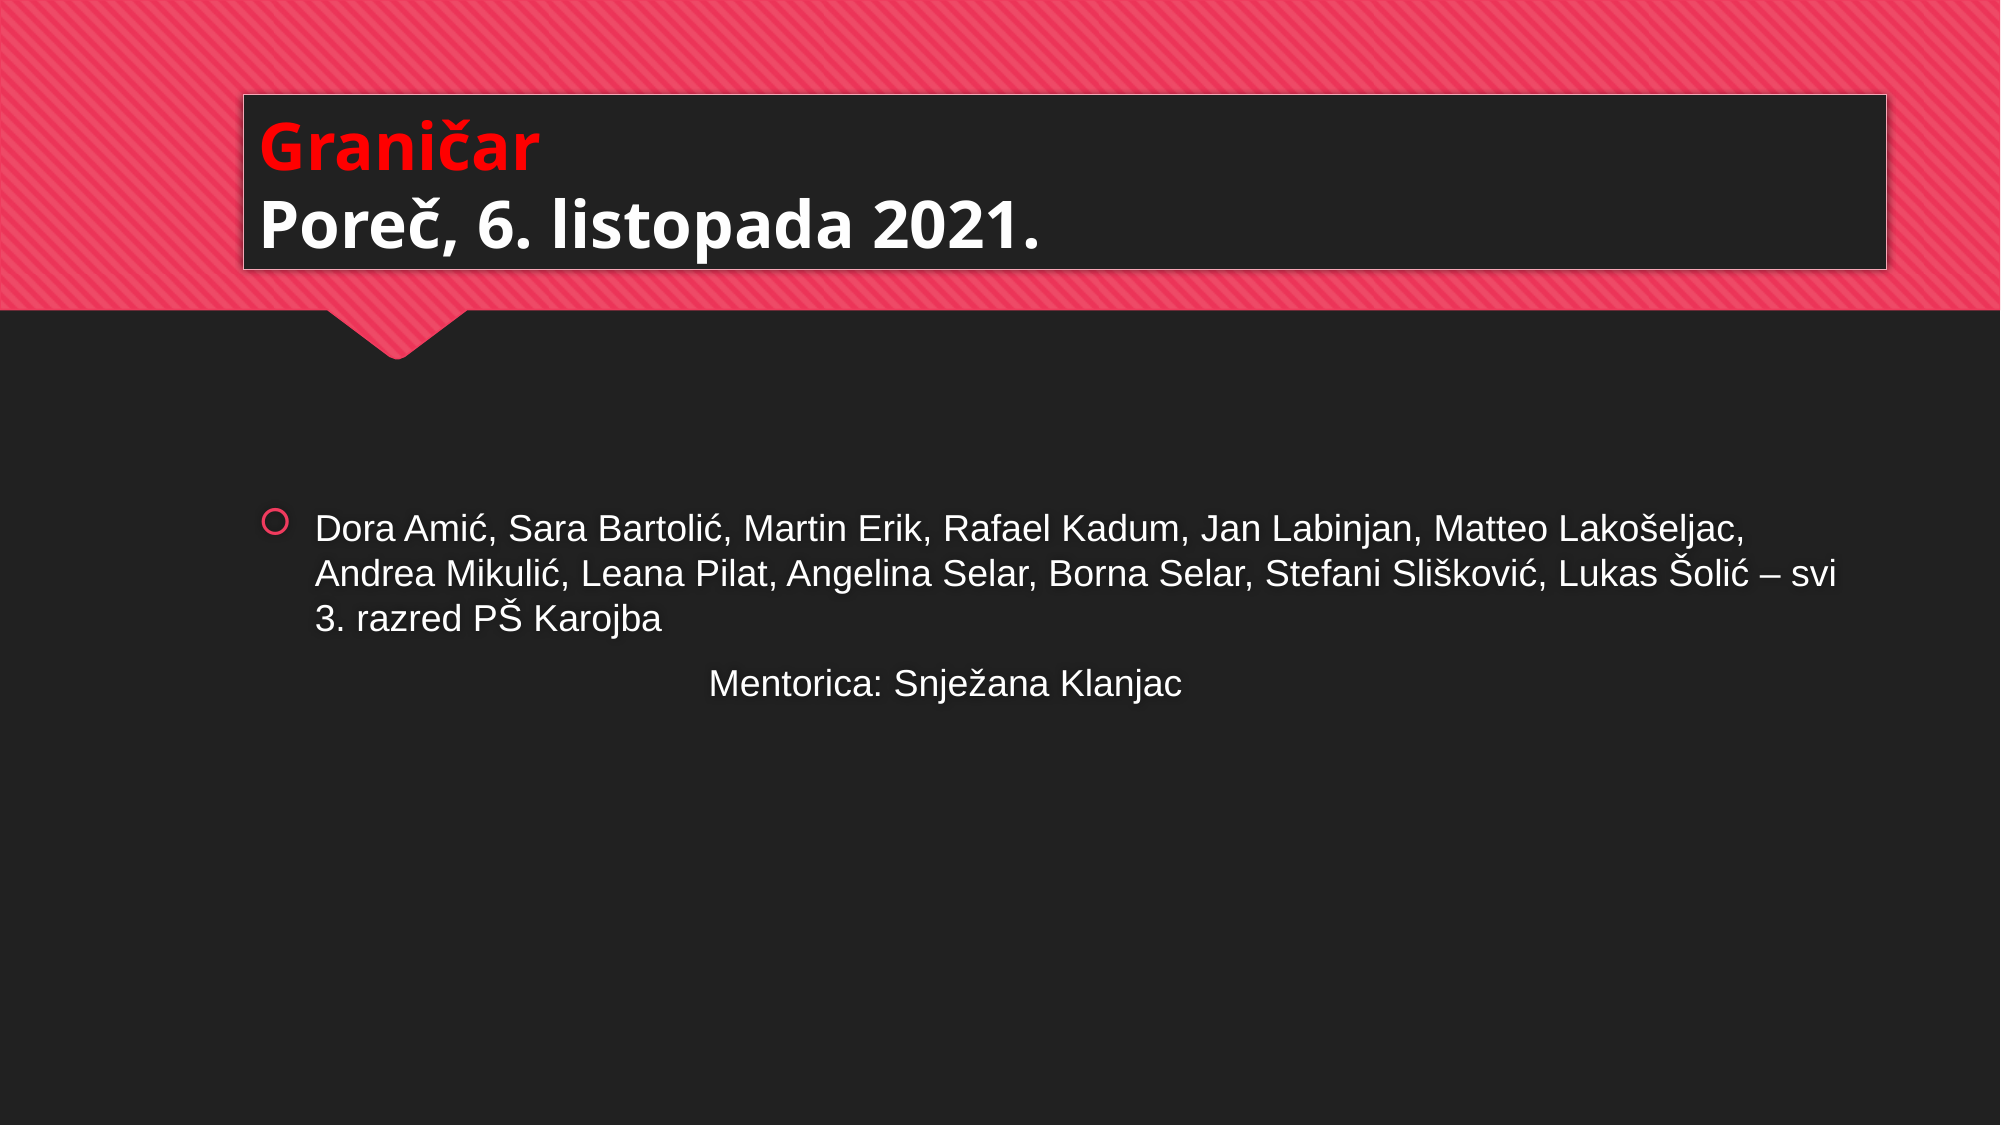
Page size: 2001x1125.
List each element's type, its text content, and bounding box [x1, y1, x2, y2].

list Dora Amić, Sara Bartolić, Martin Erik, Rafael Kadum, Jan Labinjan, Matteo Lakošeljac, Andrea Mikulić, Leana Pilat, Angelina Selar, Borna Selar, Stefani Slišković, Lukas Šolić – svi 3. razred PŠ Karojba Mentorica: Snježana Klanjac [243, 303, 1887, 950]
title Graničar Poreč, 6. listopada 2021. [243, 94, 1887, 270]
